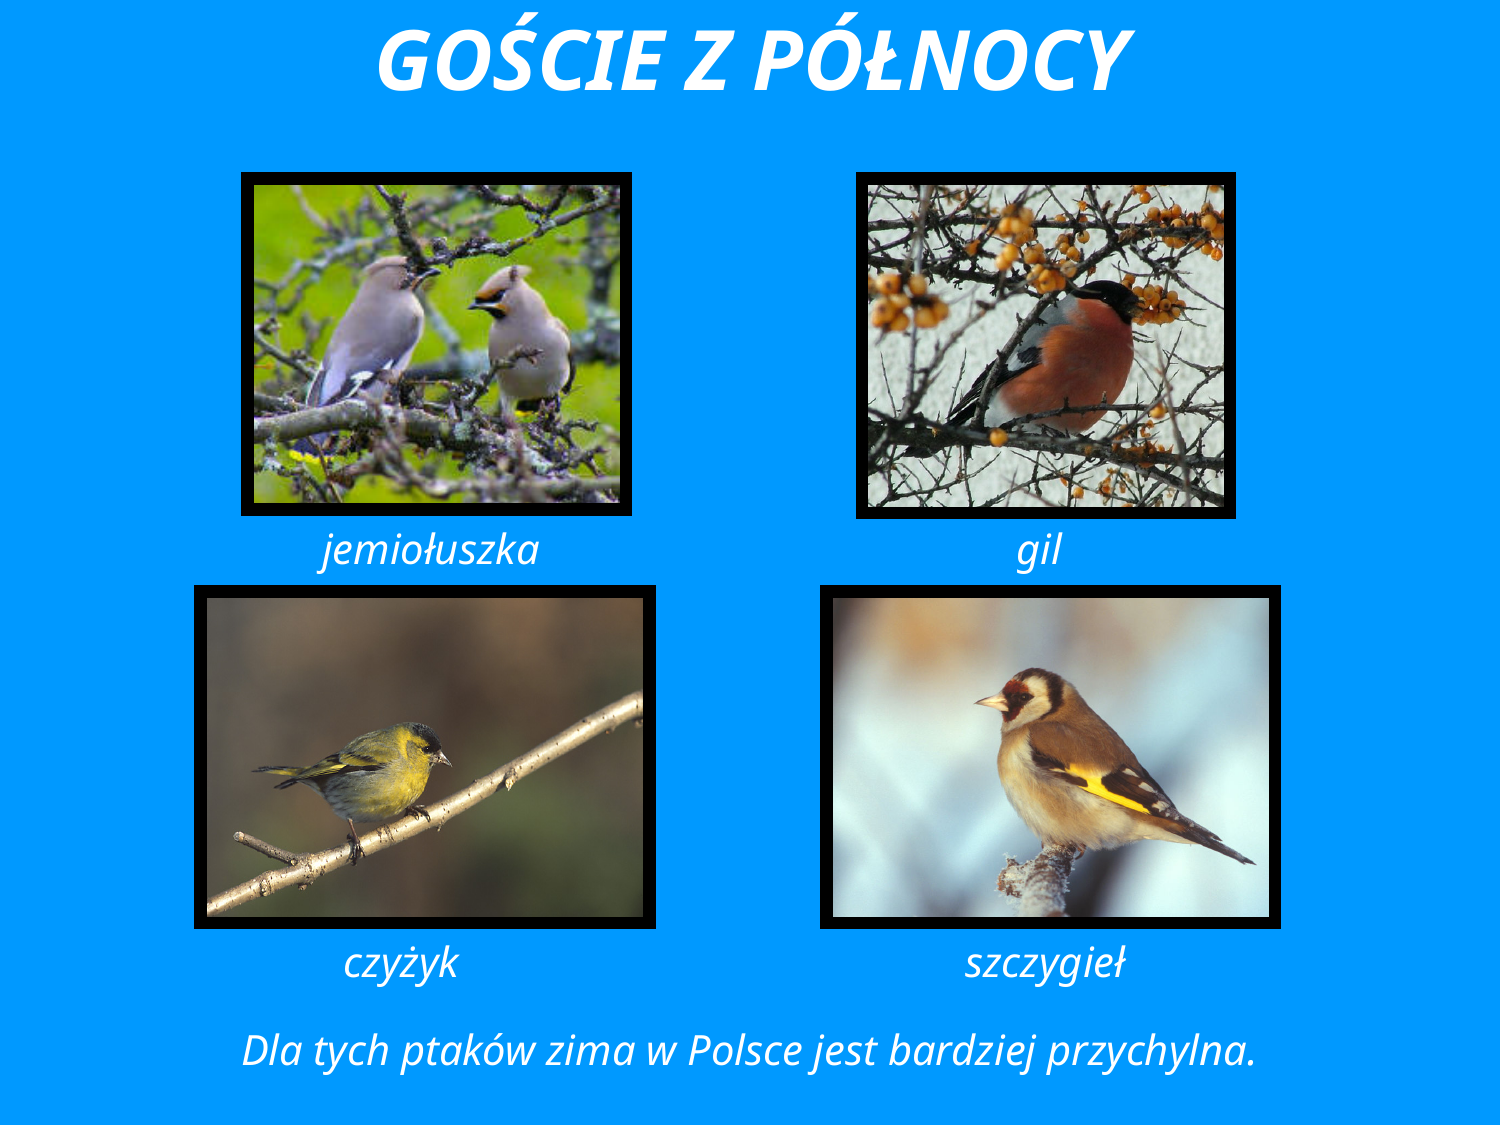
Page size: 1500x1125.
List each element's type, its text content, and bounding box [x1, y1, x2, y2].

picture [867, 184, 1224, 508]
text_box gil [938, 516, 1140, 581]
title GOŚCIE Z PÓŁNOCY [76, 0, 1427, 188]
text_box czyżyk [253, 929, 550, 994]
text_box Dla tych ptaków zima w Polsce jest bardziej przychylna. [123, 1016, 1376, 1082]
picture [832, 597, 1269, 918]
picture [253, 184, 621, 504]
picture [206, 597, 644, 918]
text_box jemiołuszka [218, 515, 644, 581]
text_box szczygieł [832, 929, 1258, 994]
